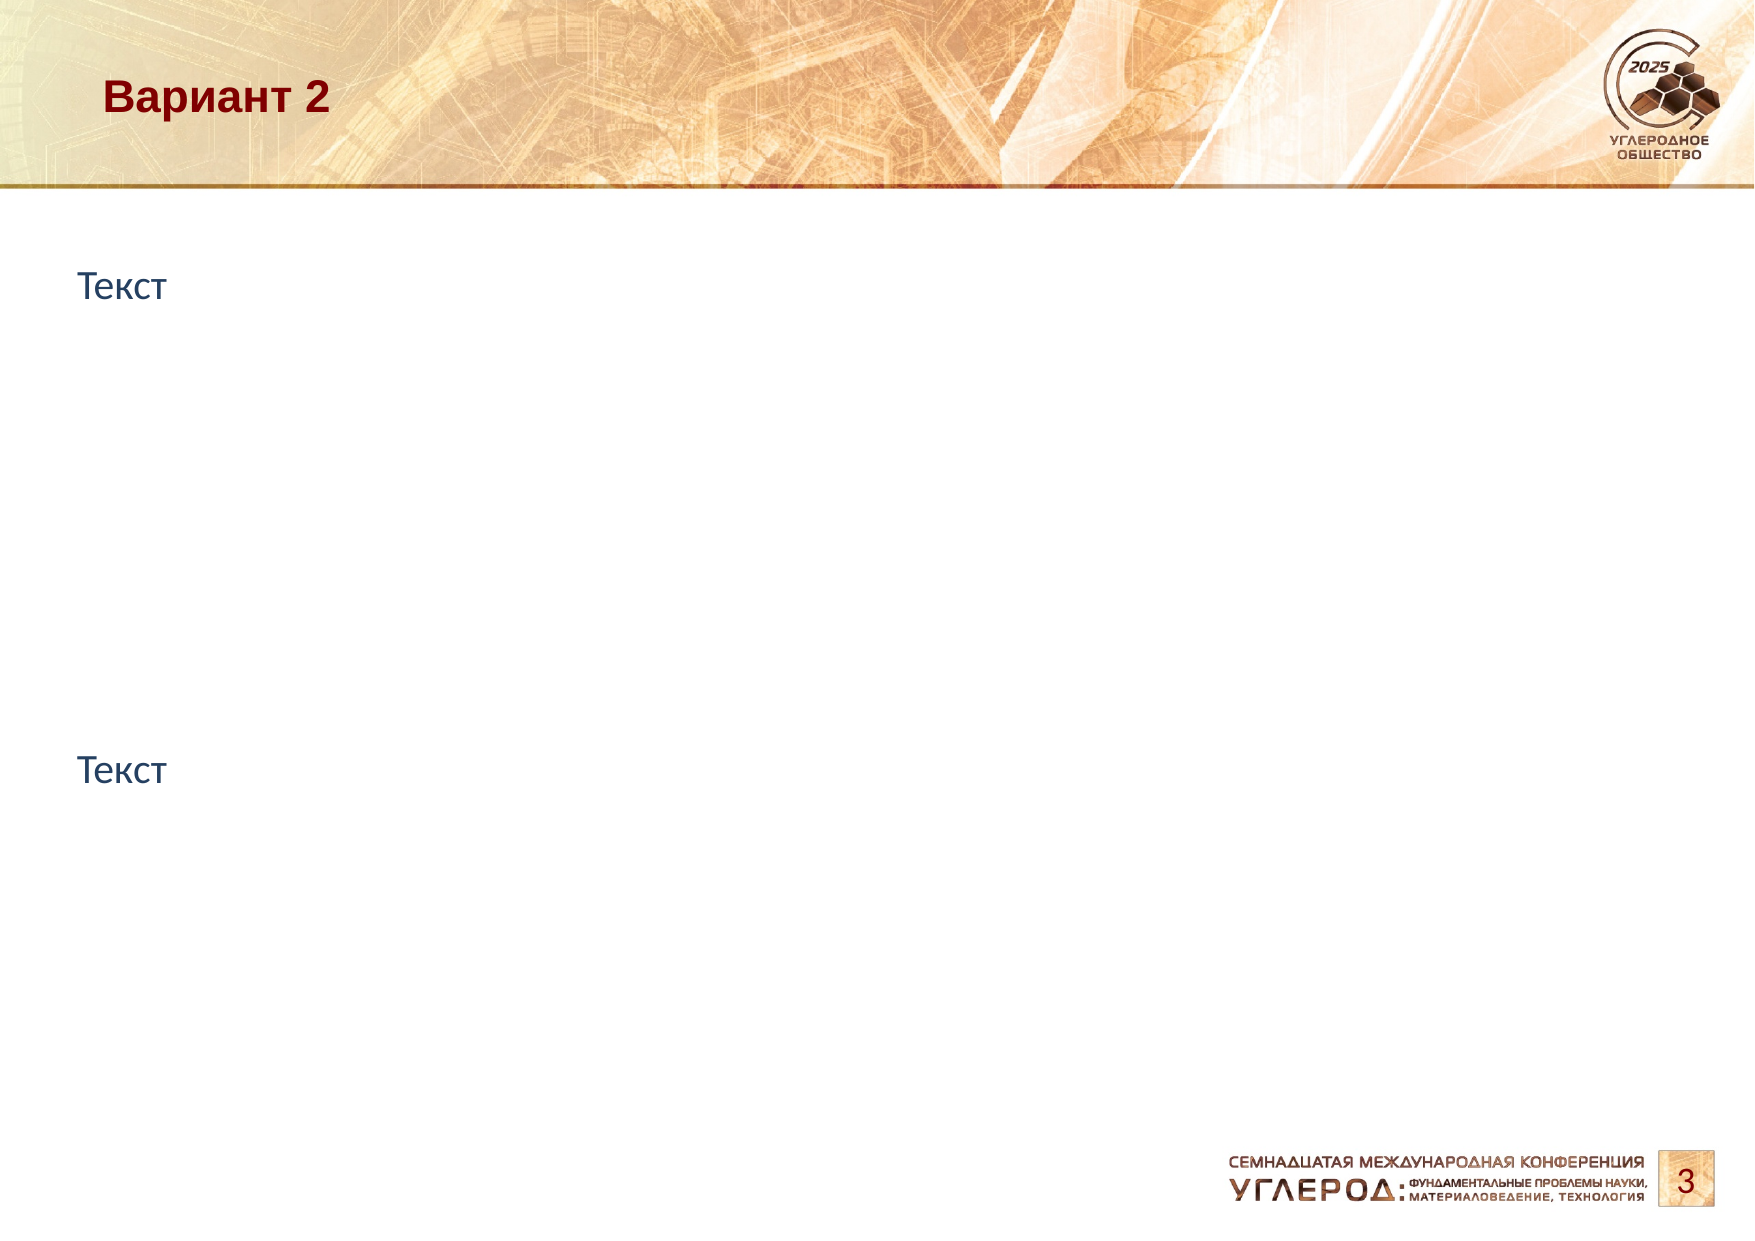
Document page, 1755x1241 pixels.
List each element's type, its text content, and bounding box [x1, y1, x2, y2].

picture [0, 0, 1755, 1241]
text_box Текст [62, 250, 1690, 316]
slide_number 3 [1642, 1145, 1729, 1212]
text_box Текст [61, 734, 984, 800]
text_box Вариант 2 [87, 40, 1544, 148]
